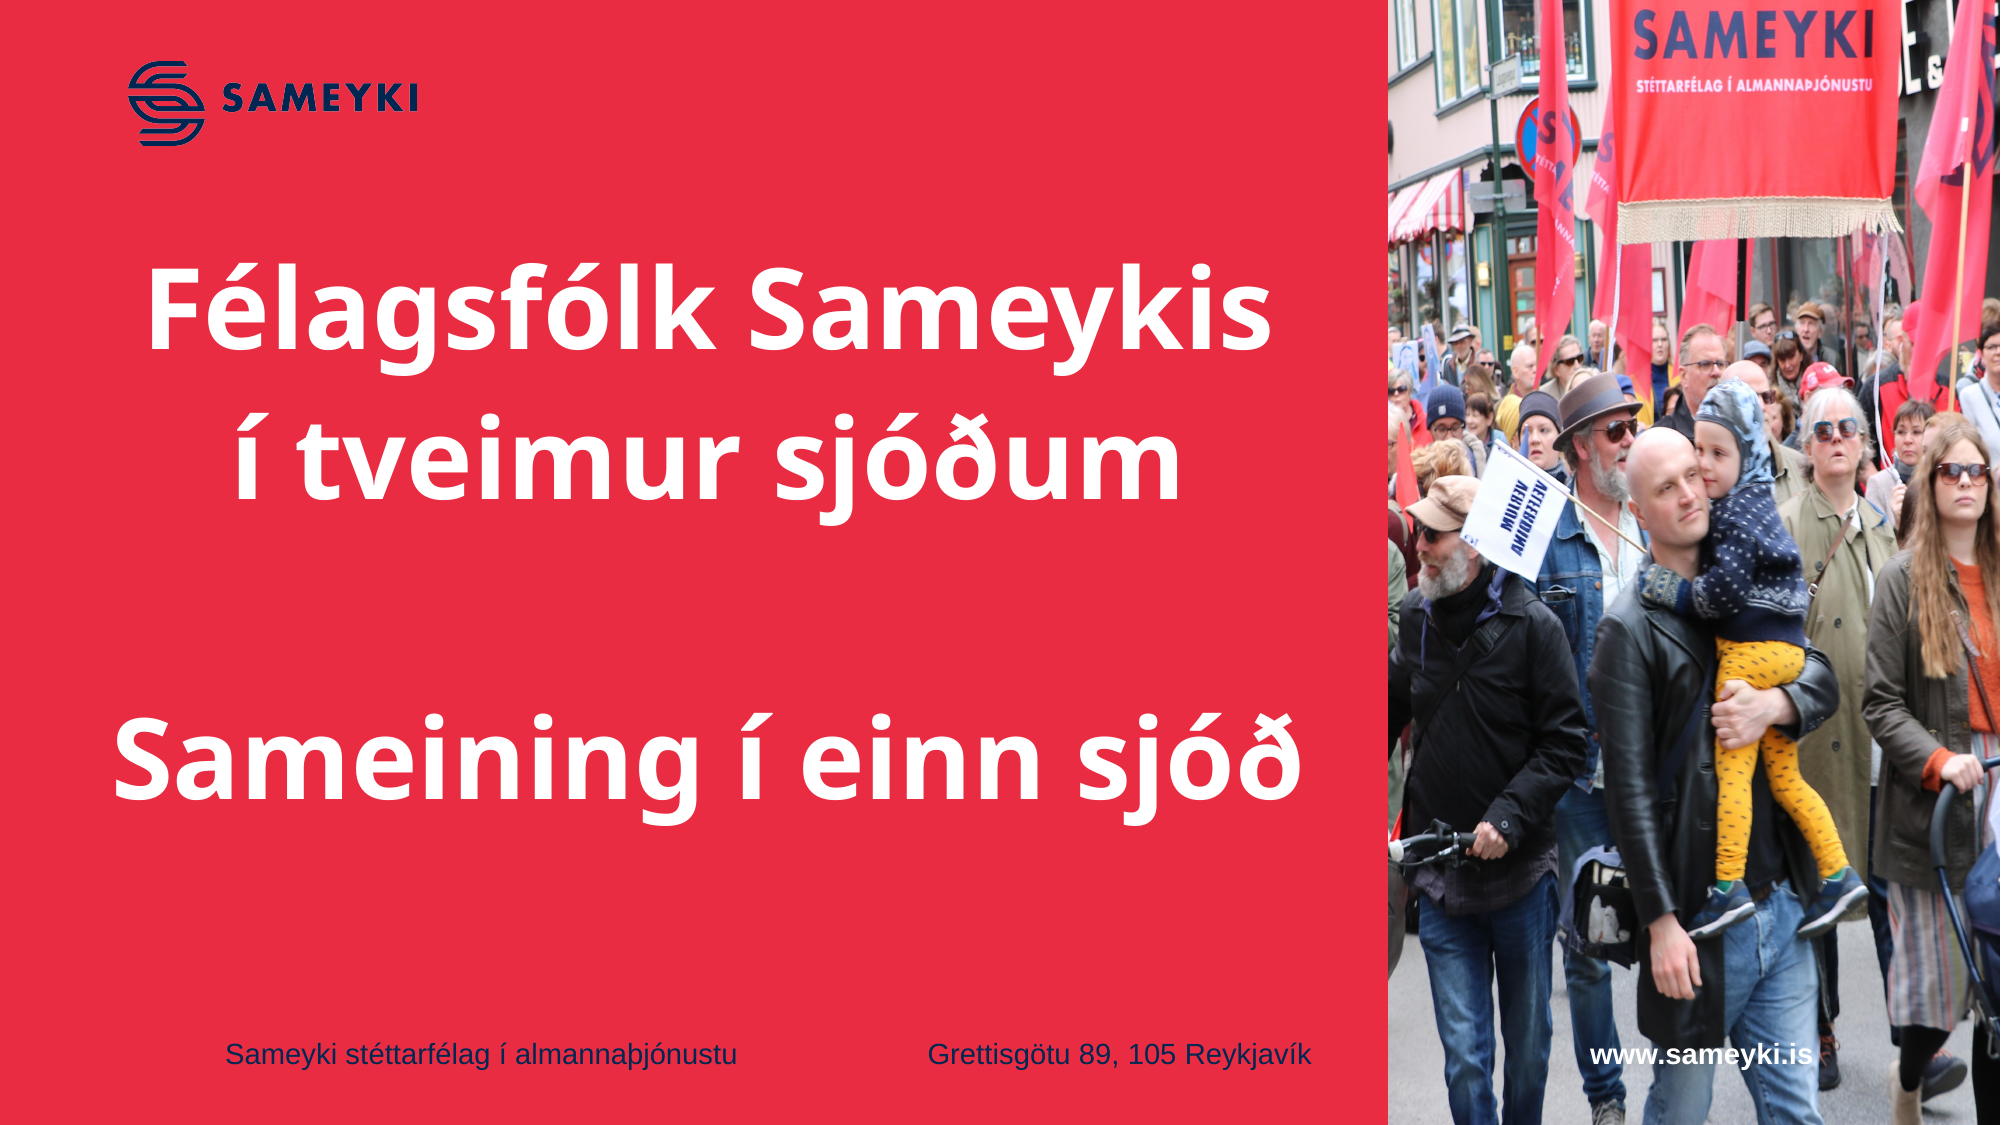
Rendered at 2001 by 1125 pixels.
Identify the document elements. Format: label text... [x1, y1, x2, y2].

list Grettisgötu 89, 105 Reykjavík [912, 1031, 1388, 1105]
list Sameyki stéttarfélag í almannaþjónustu [210, 1031, 850, 1105]
picture [128, 61, 417, 146]
title Félagsfólk Sameykis í tveimur sjóðum Sameining í einn sjóð [60, 214, 1357, 1125]
text_box [104, 214, 1327, 939]
picture [1388, 0, 2000, 1125]
